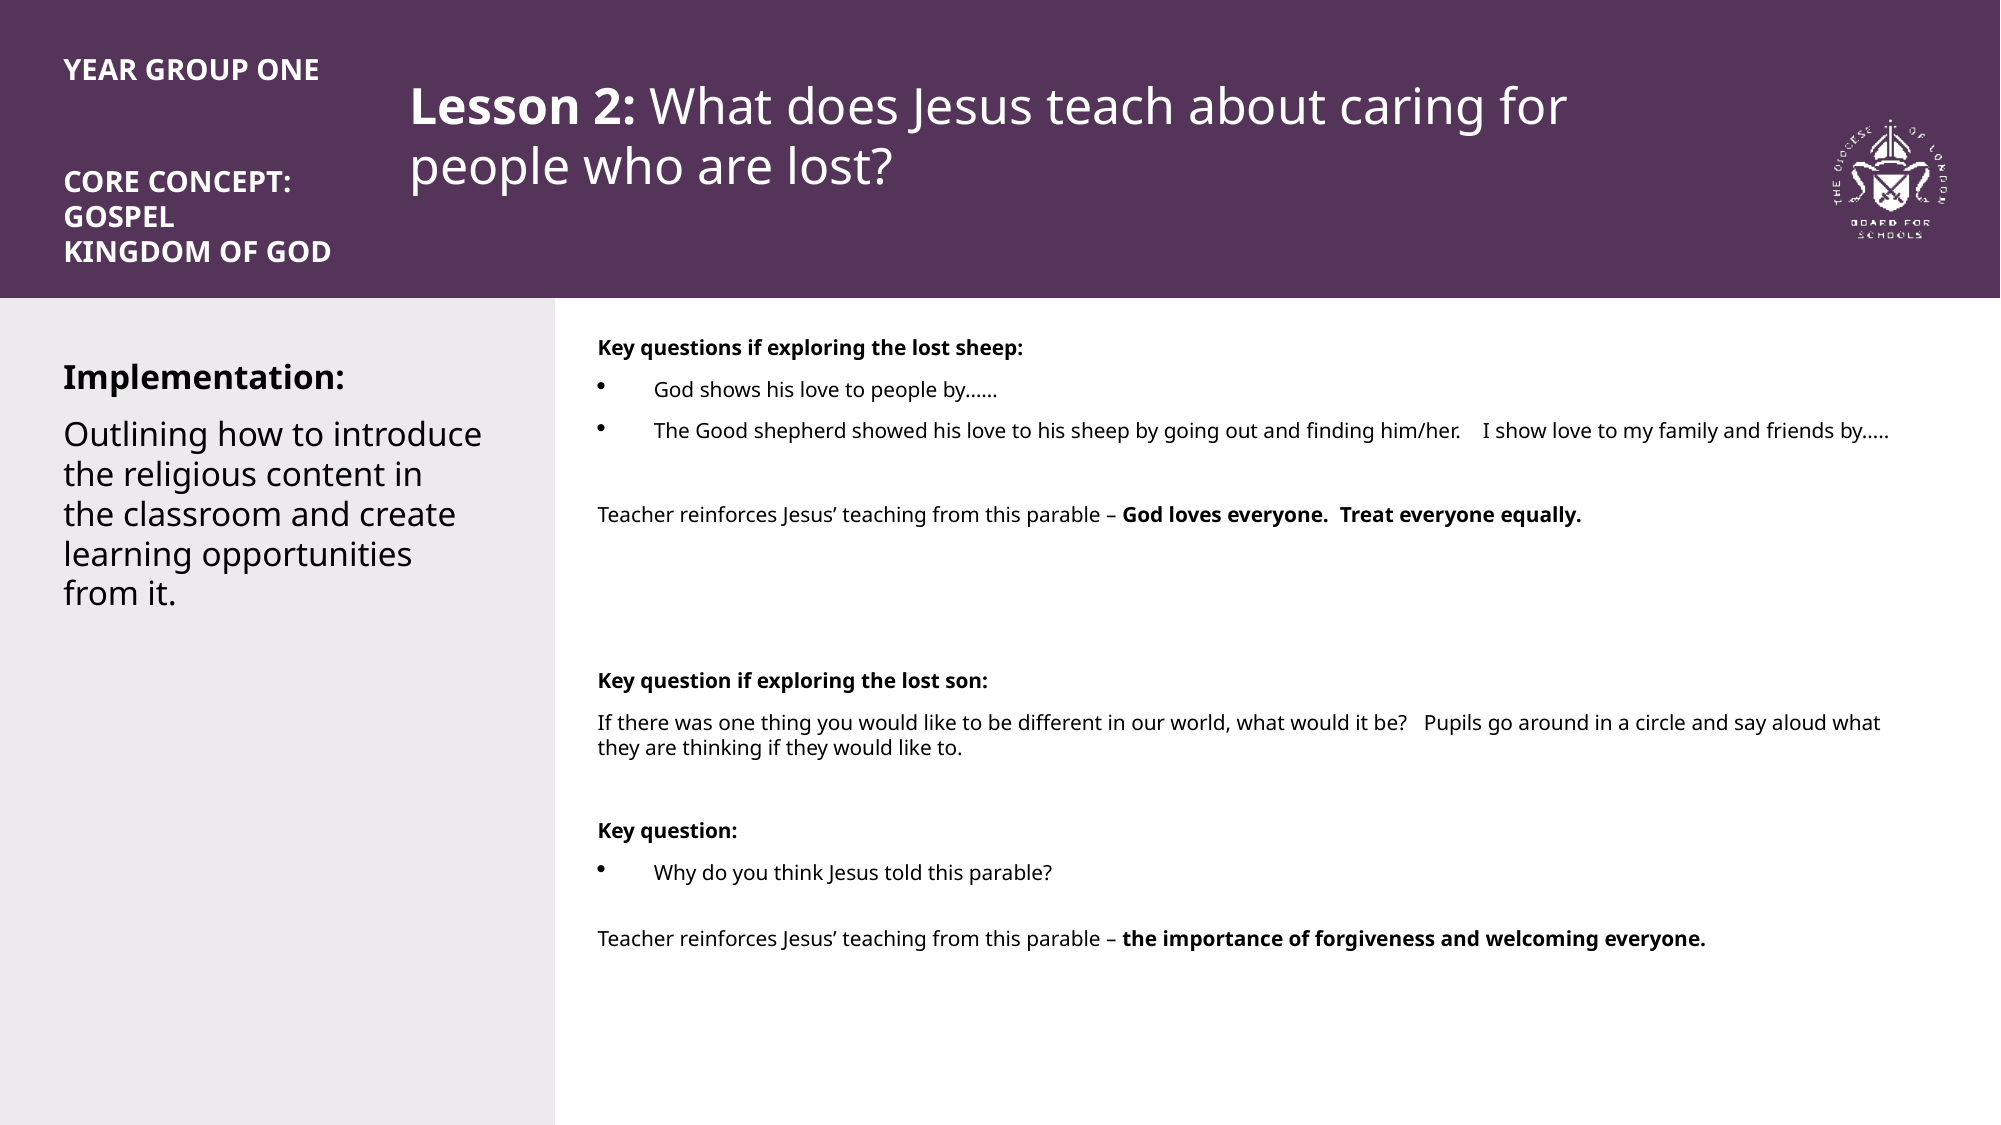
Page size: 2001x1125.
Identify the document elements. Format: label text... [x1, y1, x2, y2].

text_box [0, 0, 2000, 299]
text_box Lesson 2: What does Jesus teach about caring for people who are lost? [395, 66, 1714, 202]
text_box Key questions if exploring the lost sheep: God shows his love to people by…… The Good shepherd showed his love to his sheep by going out and finding him/her. I show love to my family and friends by….. Teacher reinforces Jesus’ teaching from this parable – God loves everyone. Treat everyone equally. Key question if exploring the lost son: If there was one thing you would like to be different in our world, what would it be? Pupils go around in a circle and say aloud what they are thinking if they would like to. Key question: Why do you think Jesus told this parable? Teacher reinforces Jesus’ teaching from this parable – the importance of forgiveness and welcoming everyone. [582, 327, 1922, 959]
text_box Implementation: Outlining how to introduce the religious content in the classroom and create learning opportunities from it. [48, 346, 499, 620]
picture [1828, 118, 1952, 242]
text_box CORE CONCEPT: GOSPEL KINGDOM OF GOD [48, 155, 461, 276]
text_box YEAR GROUP ONE [48, 43, 461, 94]
text_box [0, 297, 556, 1125]
